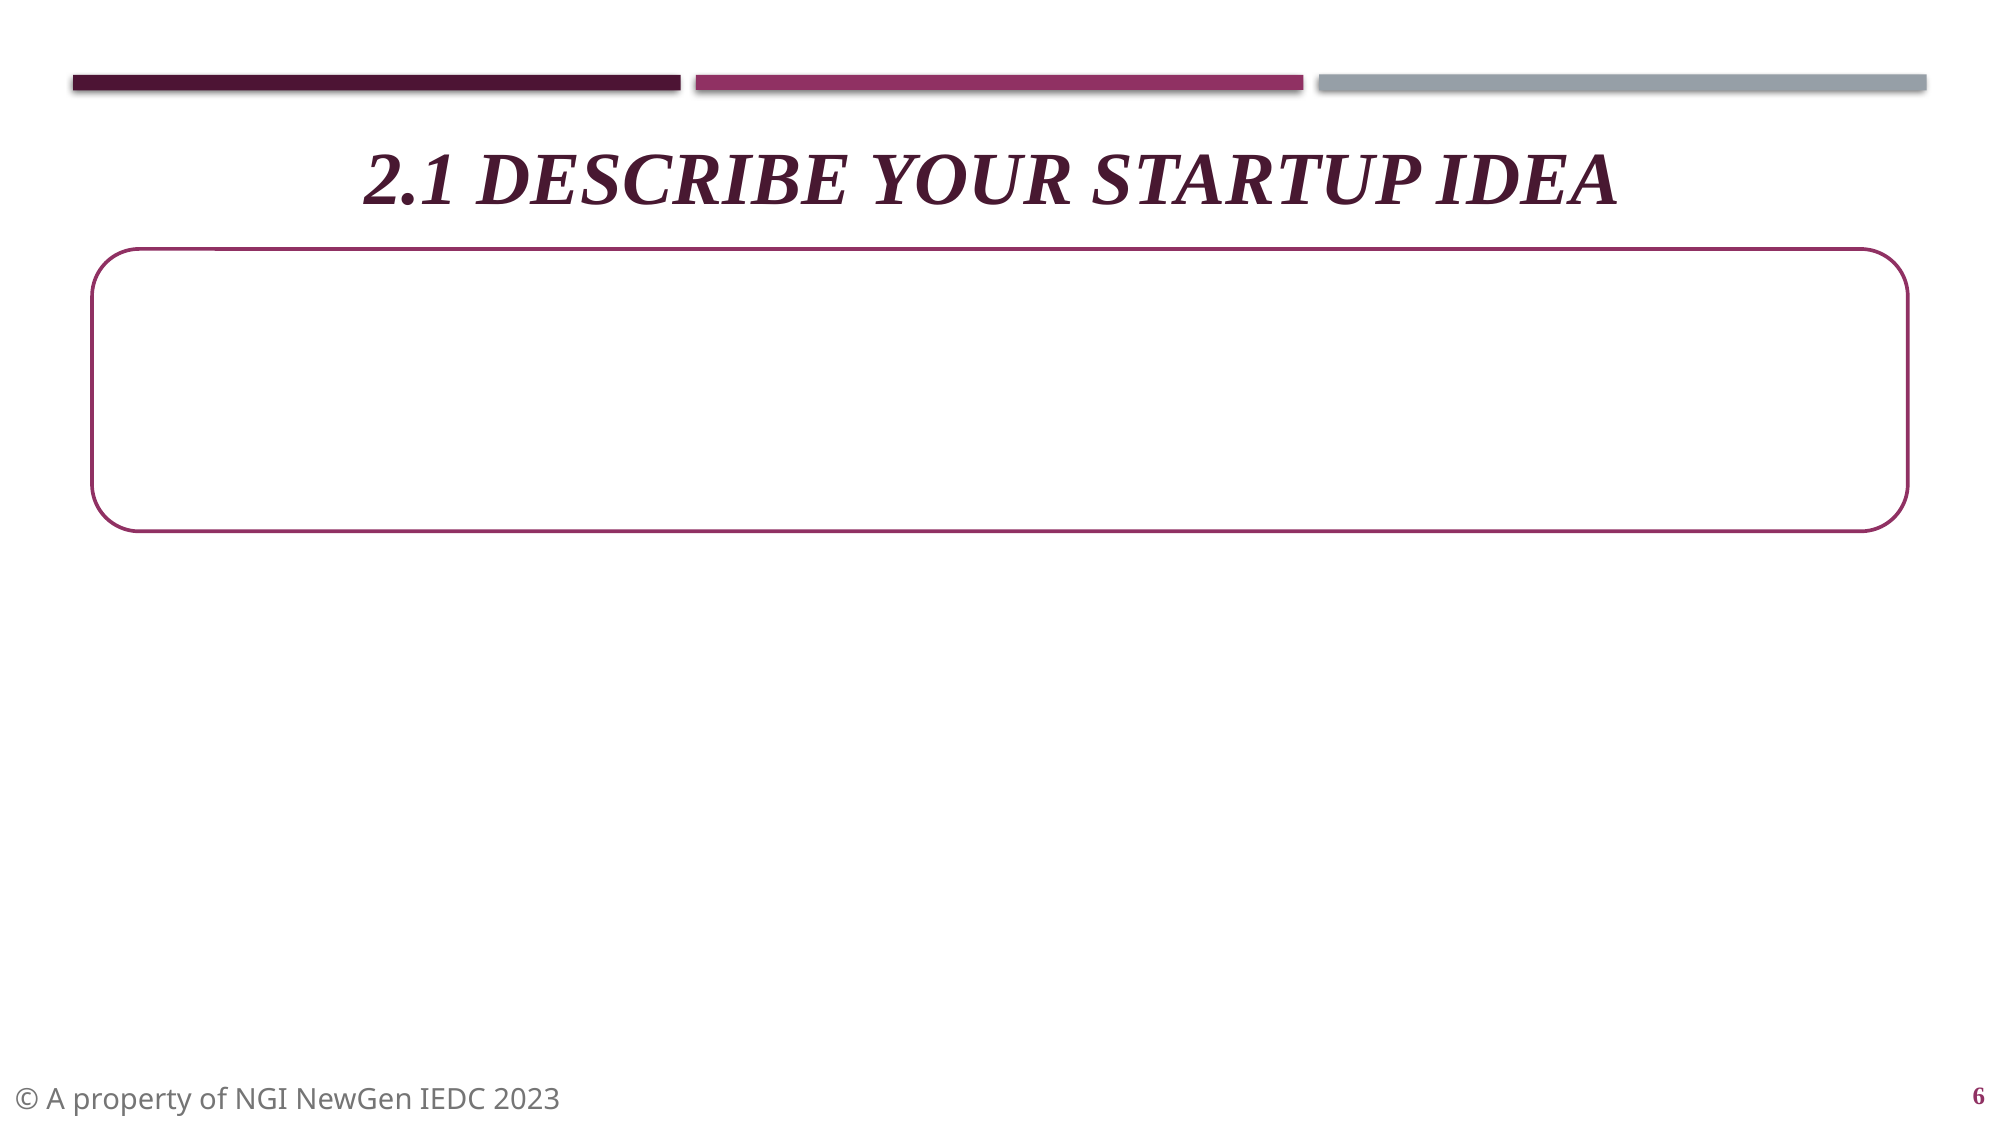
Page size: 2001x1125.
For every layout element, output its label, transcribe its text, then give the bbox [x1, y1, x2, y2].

text_box 2.1 DESCRIBE YOUR STARTUP IDEA [0, 122, 2000, 229]
slide_number 6 [1833, 1065, 2000, 1125]
text_box © A property of NGI NewGen IEDC 2023 [0, 1072, 615, 1123]
text_box [90, 247, 1910, 534]
